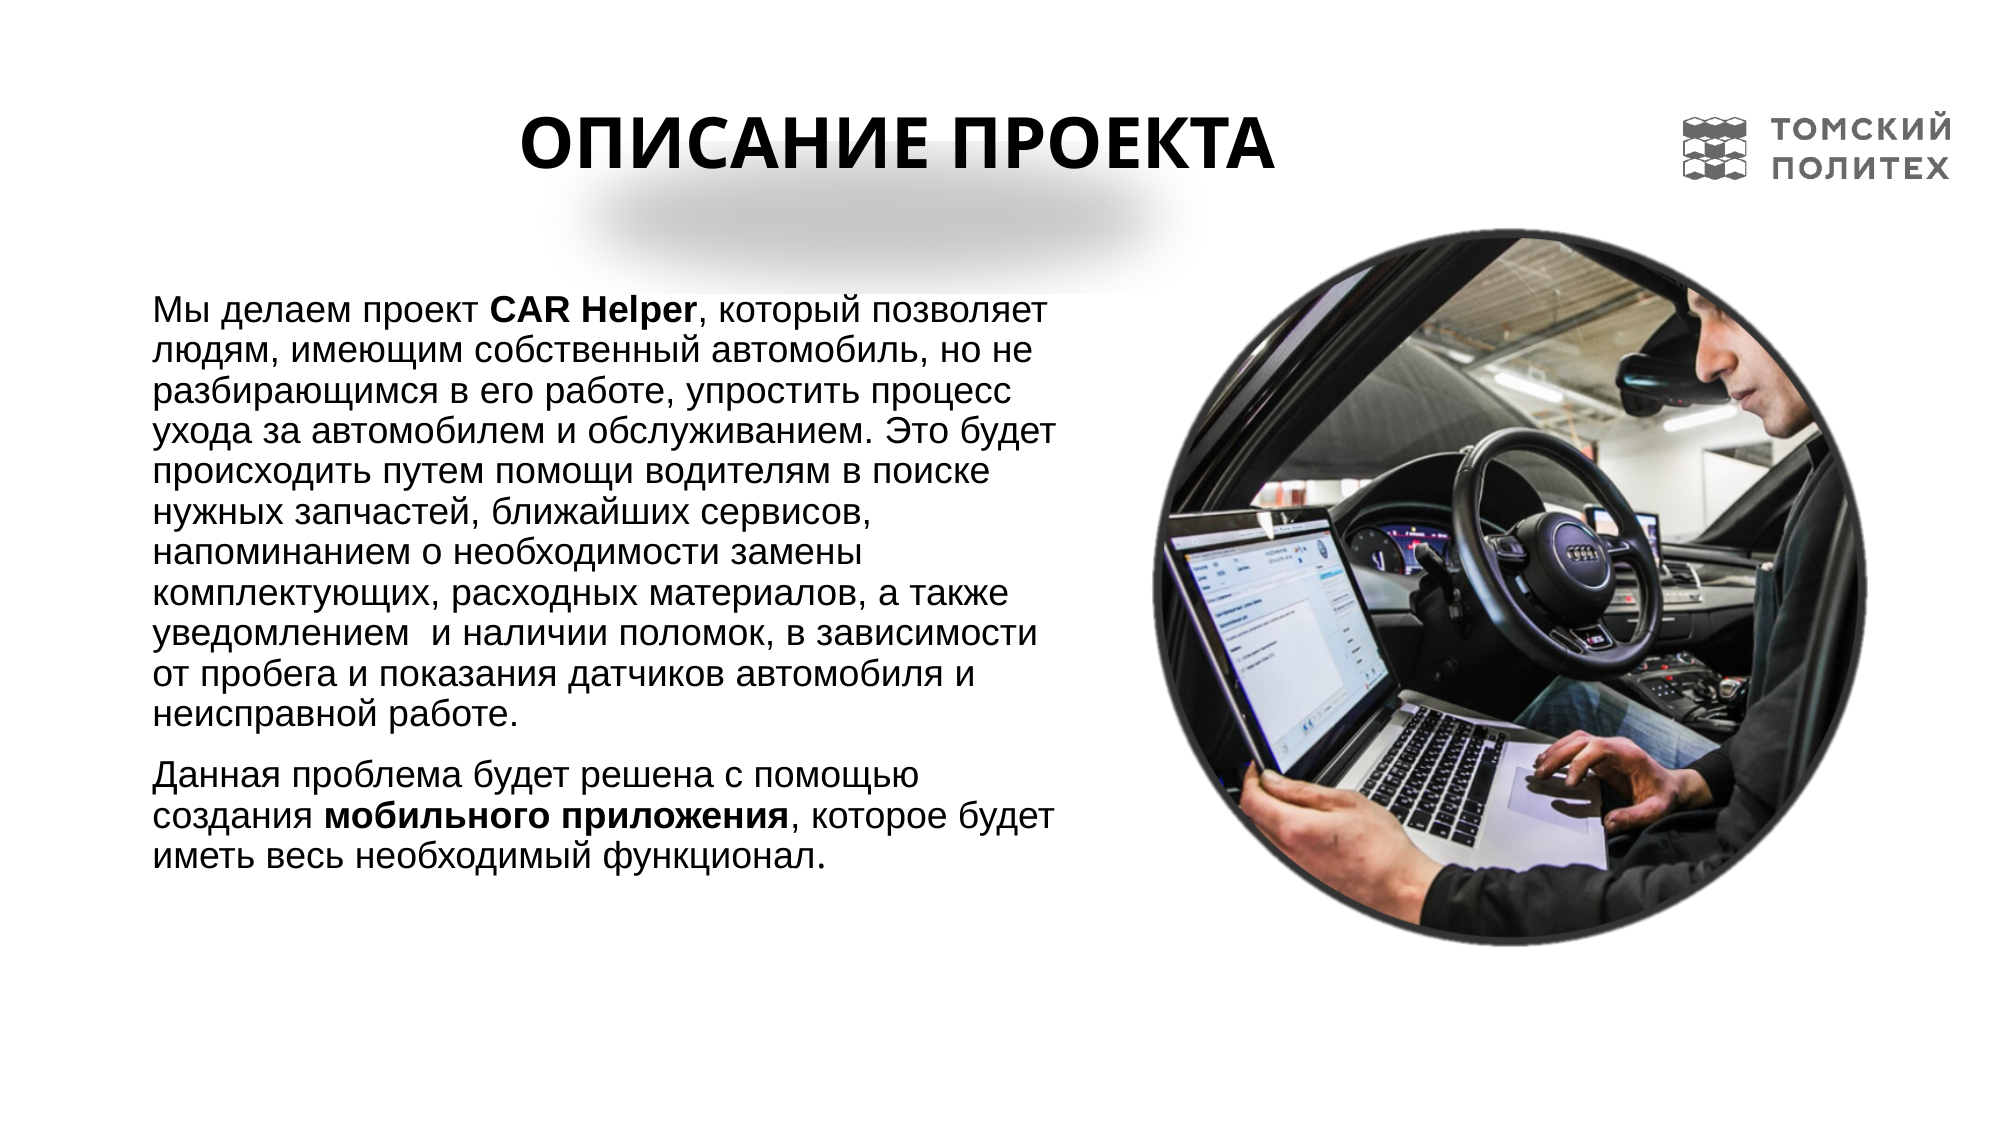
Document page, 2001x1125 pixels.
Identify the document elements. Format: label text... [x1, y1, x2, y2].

picture [1683, 111, 1950, 180]
list Мы делаем проект CAR Helper, который позволяет людям, имеющим собственный автомобиль, но не разбирающимся в его работе, упростить процесс ухода за автомобилем и обслуживанием. Это будет происходить путем помощи водителям в поиске нужных запчастей, ближайших сервисов, напоминанием о необходимости замены комплектующих, расходных материалов, а также уведомлением и наличии поломок, в зависимости от пробега и показания датчиков автомобиля и неисправной работе. Данная проблема будет решена с помощью создания мобильного приложения, которое будет иметь весь необходимый функционал. [137, 282, 1082, 1014]
title Описание проекта [137, 59, 1657, 232]
picture [1156, 232, 1863, 942]
